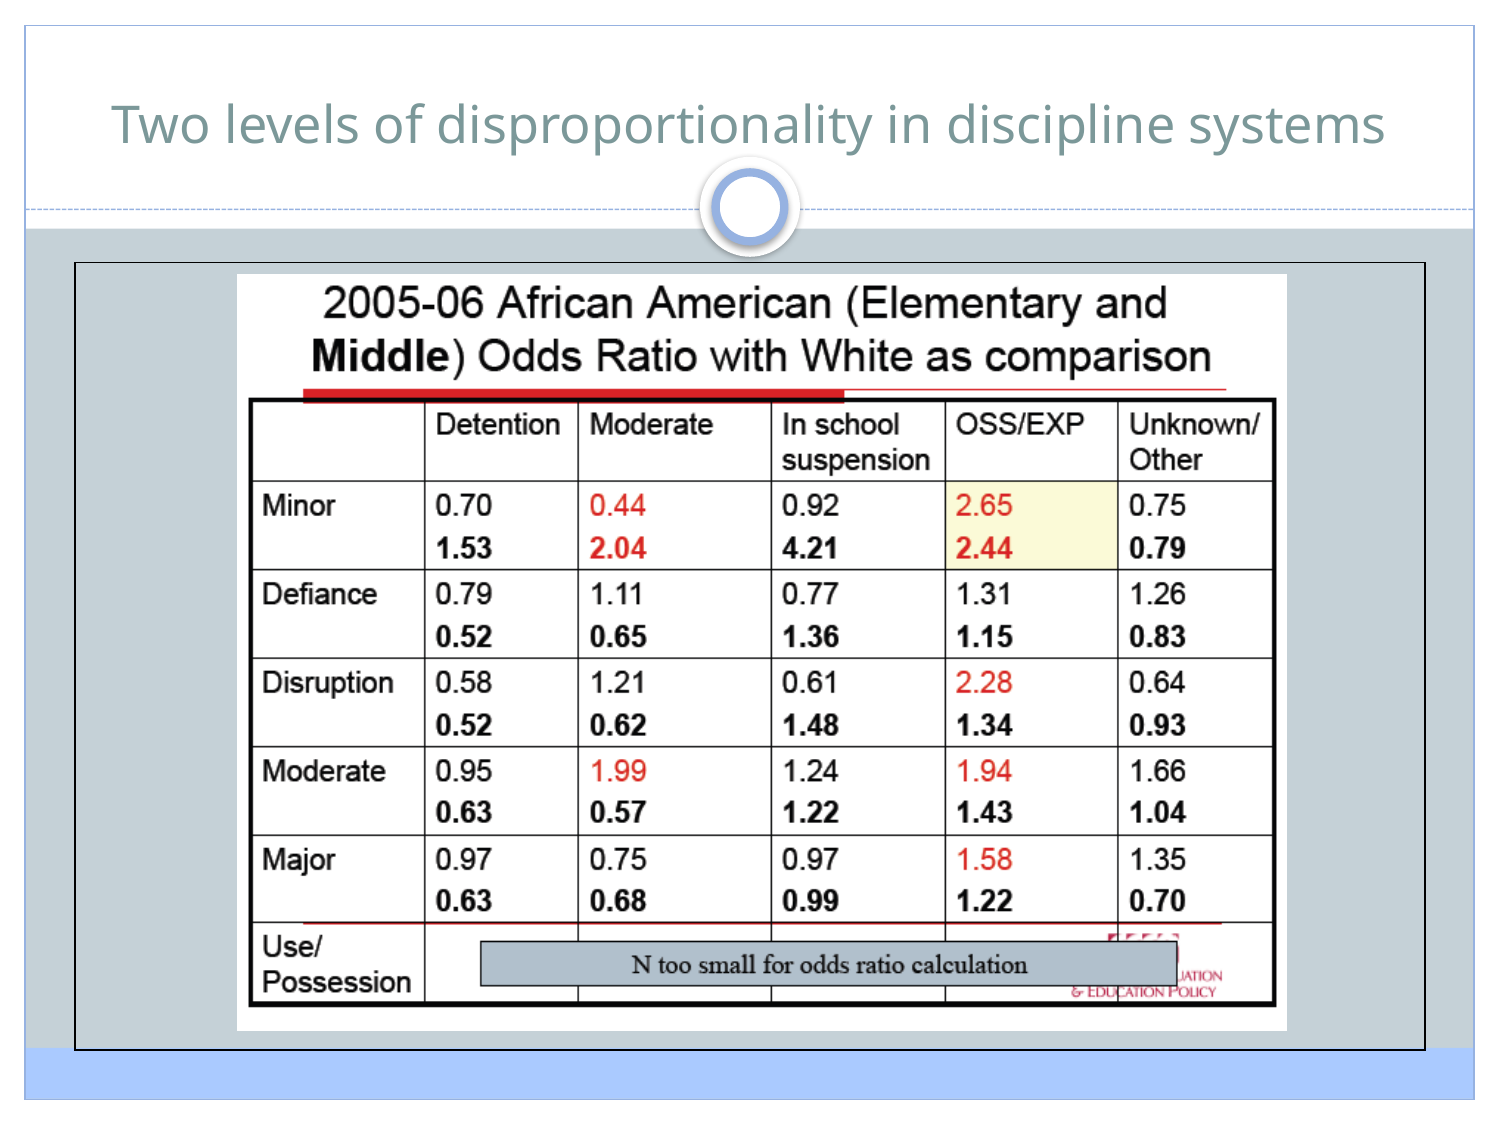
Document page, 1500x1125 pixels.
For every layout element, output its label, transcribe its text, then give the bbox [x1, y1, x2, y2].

picture [237, 274, 1288, 1032]
list [74, 262, 1426, 1051]
title Two levels of disproportionality in discipline systems [49, 37, 1450, 163]
